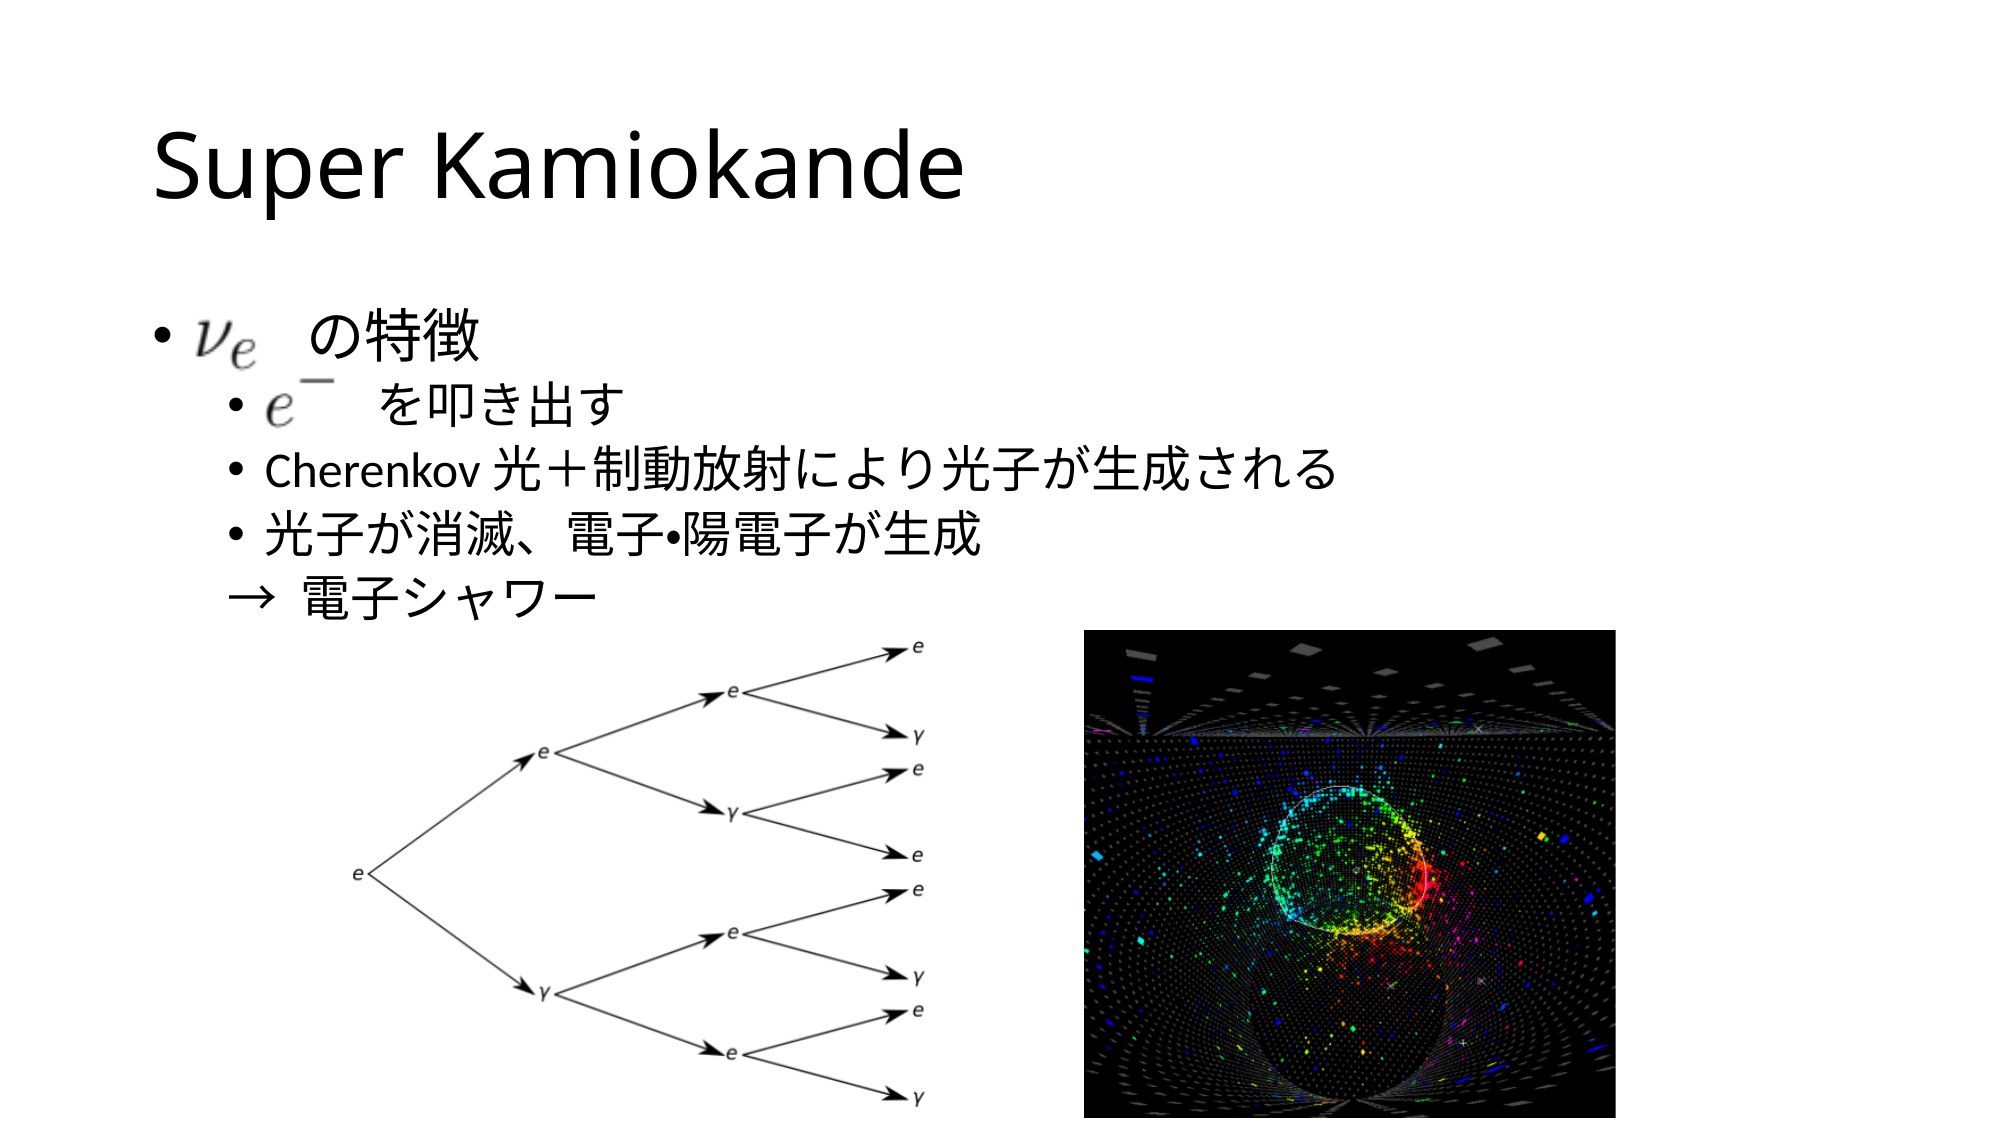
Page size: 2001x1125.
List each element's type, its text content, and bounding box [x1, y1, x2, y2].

list の特徴 を叩き出す Cherenkov光＋制動放射により光子が生成される 光子が消滅、電子・陽電子が生成 → 電子シャワー [137, 299, 1863, 1014]
picture [351, 629, 939, 1118]
title Super Kamiokande [137, 59, 1863, 278]
picture [1084, 629, 1616, 1118]
picture [181, 299, 335, 452]
